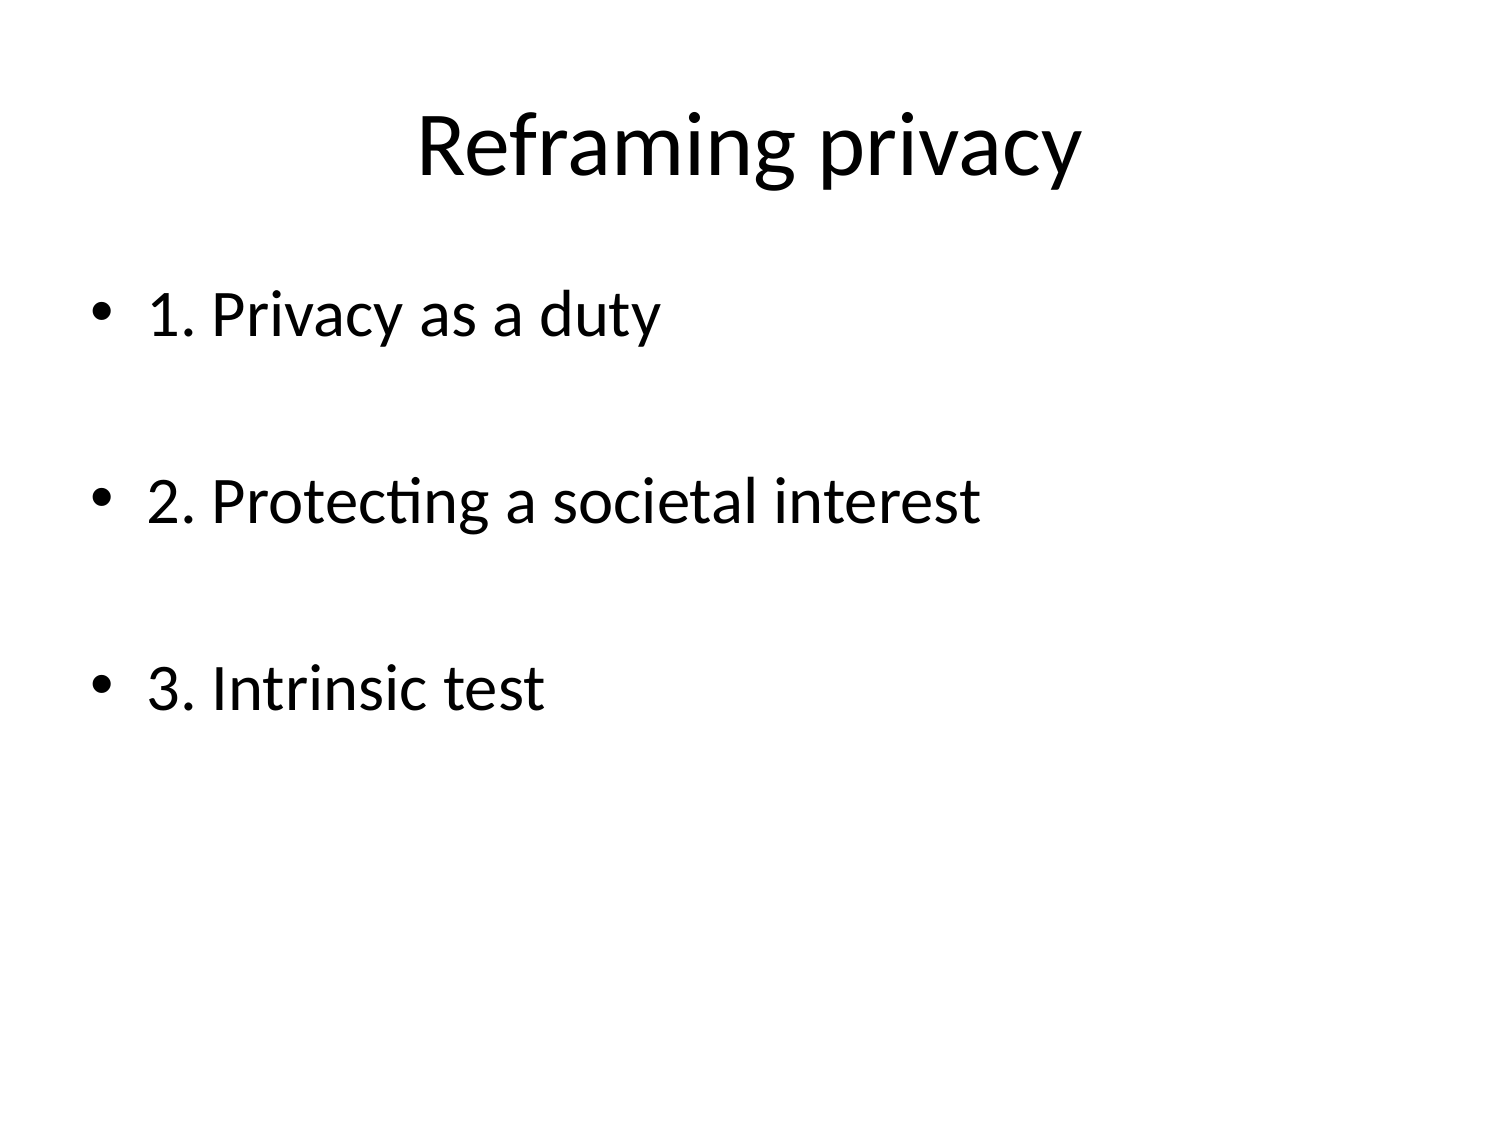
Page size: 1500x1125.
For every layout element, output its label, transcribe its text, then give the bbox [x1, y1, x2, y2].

title Reframing privacy [75, 45, 1425, 233]
list 1. Privacy as a duty 2. Protecting a societal interest 3. Intrinsic test [75, 262, 1425, 1005]
